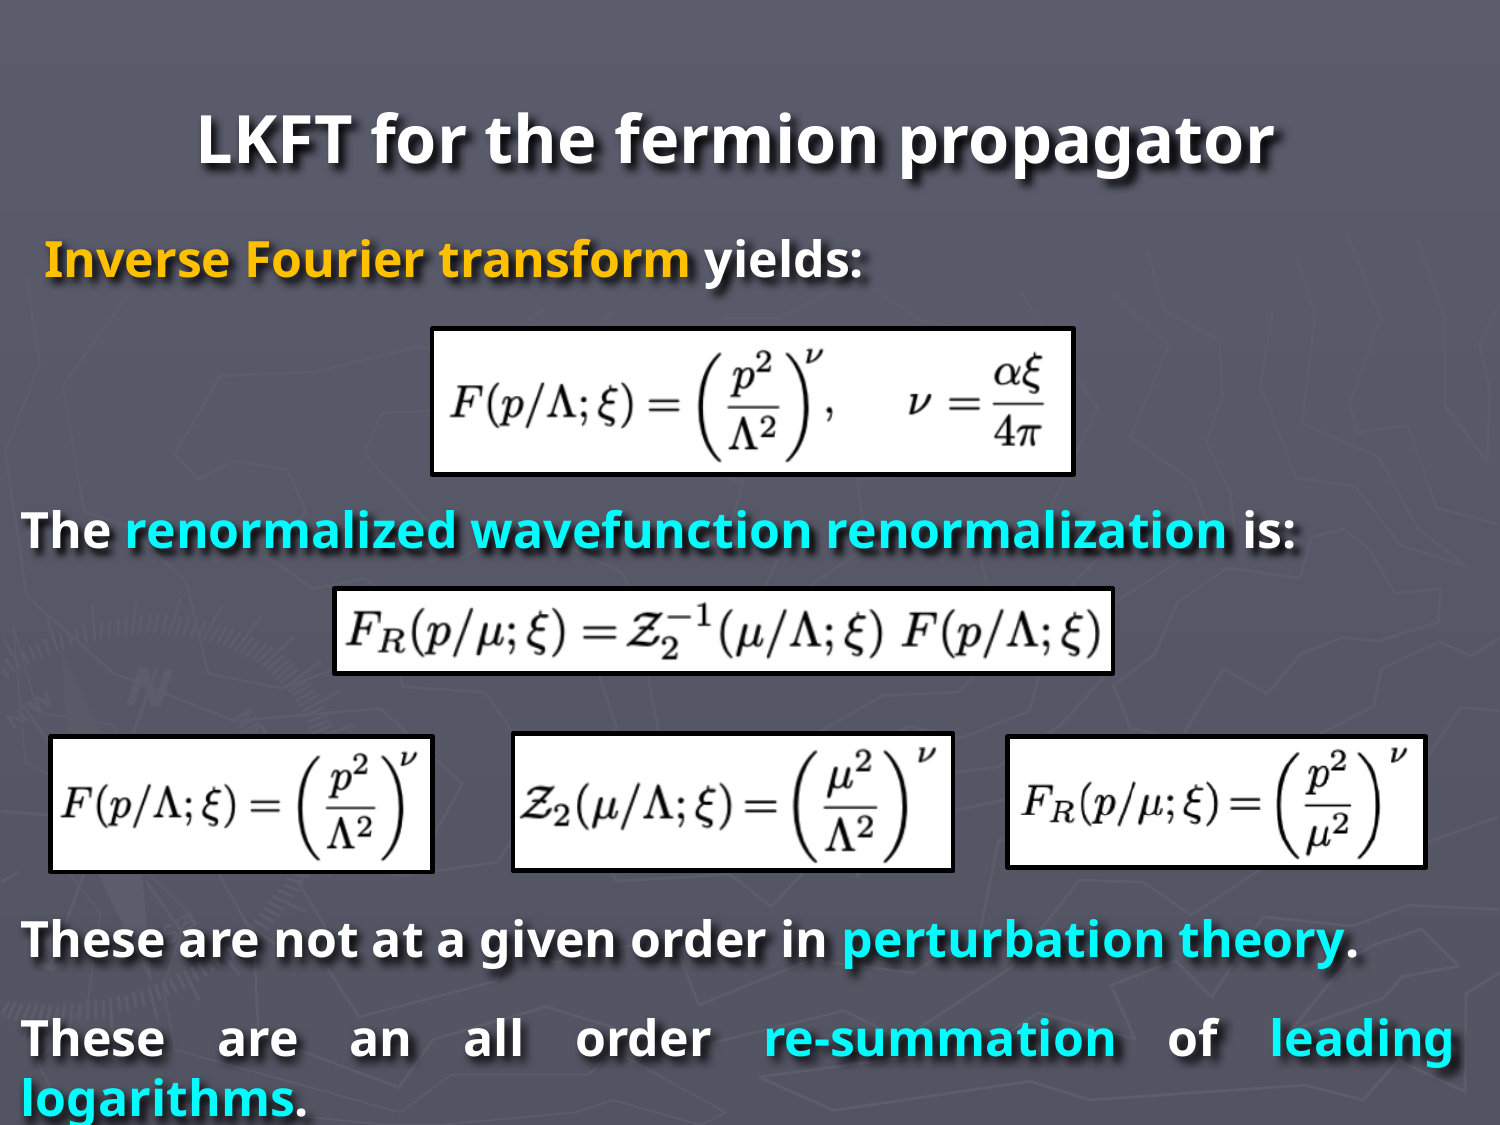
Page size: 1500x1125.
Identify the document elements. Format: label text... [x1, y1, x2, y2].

picture [336, 590, 1111, 672]
picture [52, 738, 431, 870]
text_box Inverse Fourier transform yields: [29, 219, 892, 295]
text_box These are an all order re-summation of leading logarithms. [5, 999, 1471, 1125]
text_box These are not at a given order in perturbation theory. [5, 900, 1400, 976]
picture [1009, 738, 1424, 866]
text_box LKFT for the fermion propagator [5, 78, 1471, 197]
picture [434, 330, 1072, 473]
text_box The renormalized wavefunction renormalization is: [5, 491, 1500, 567]
picture [514, 735, 951, 869]
